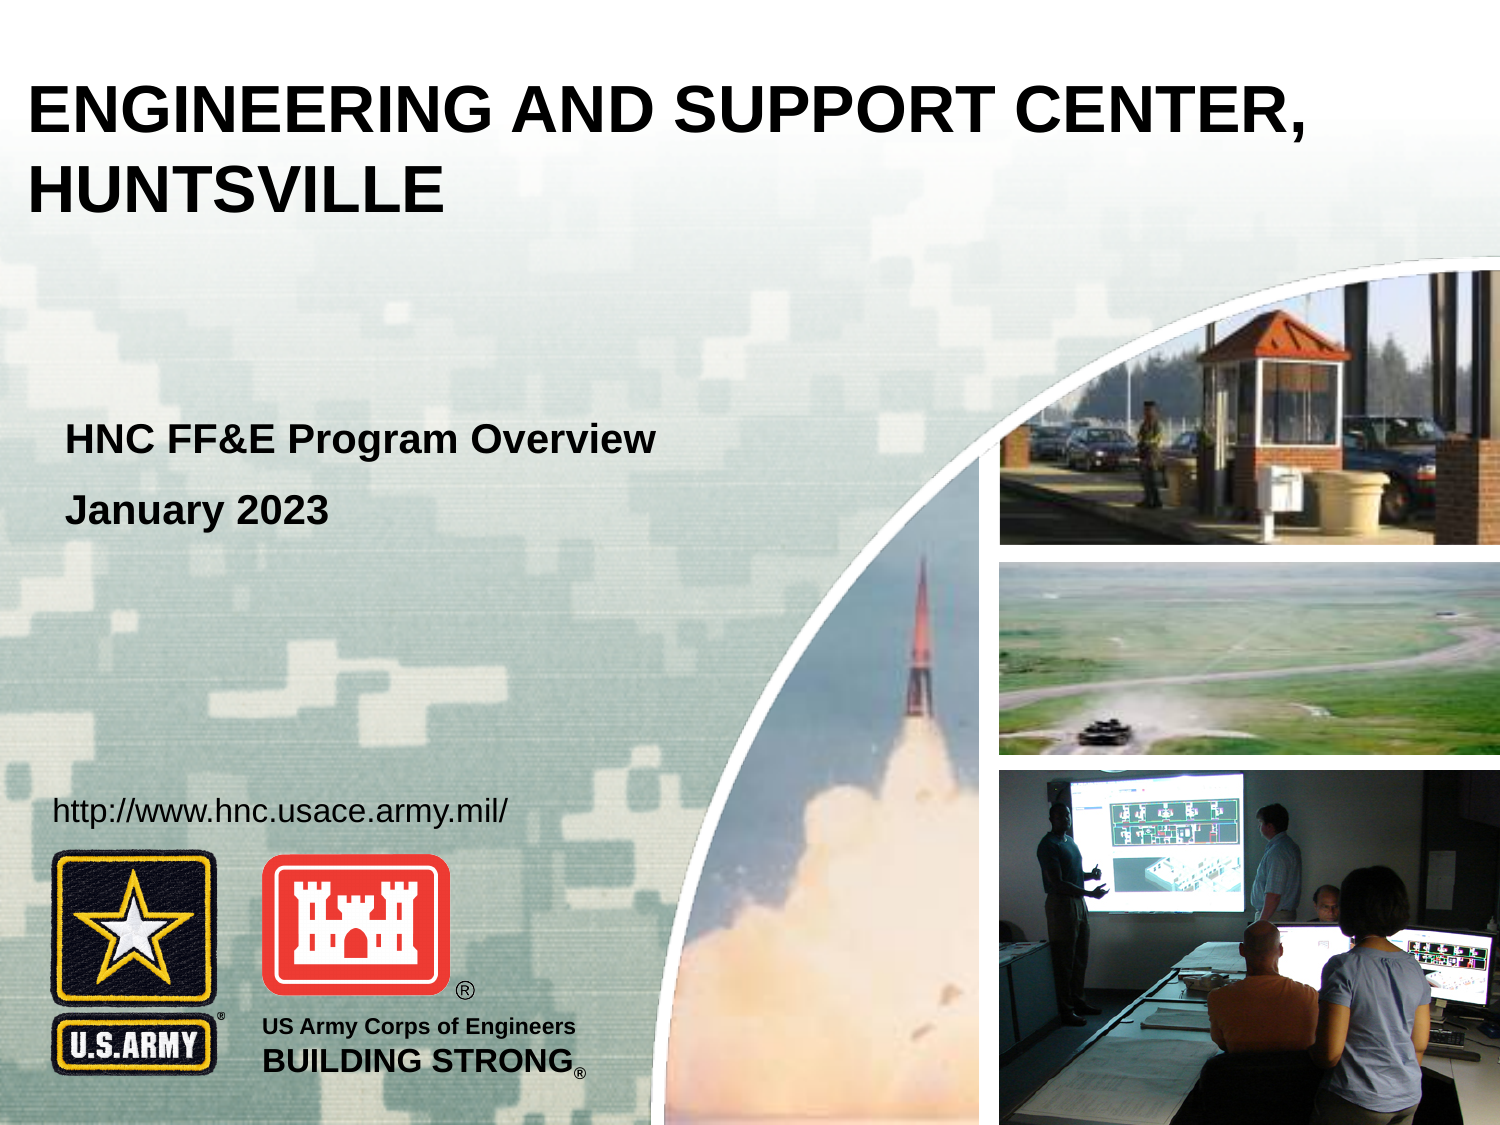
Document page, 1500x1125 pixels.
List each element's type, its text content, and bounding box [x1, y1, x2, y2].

title ENGINEERING AND SUPPORT CENTER, HUNTSVILLE [12, 24, 1488, 267]
text_box HNC FF&E Program Overview January 2023 [50, 404, 750, 541]
picture [0, 0, 1500, 1125]
text_box http://www.hnc.usace.army.mil/ [37, 724, 613, 837]
